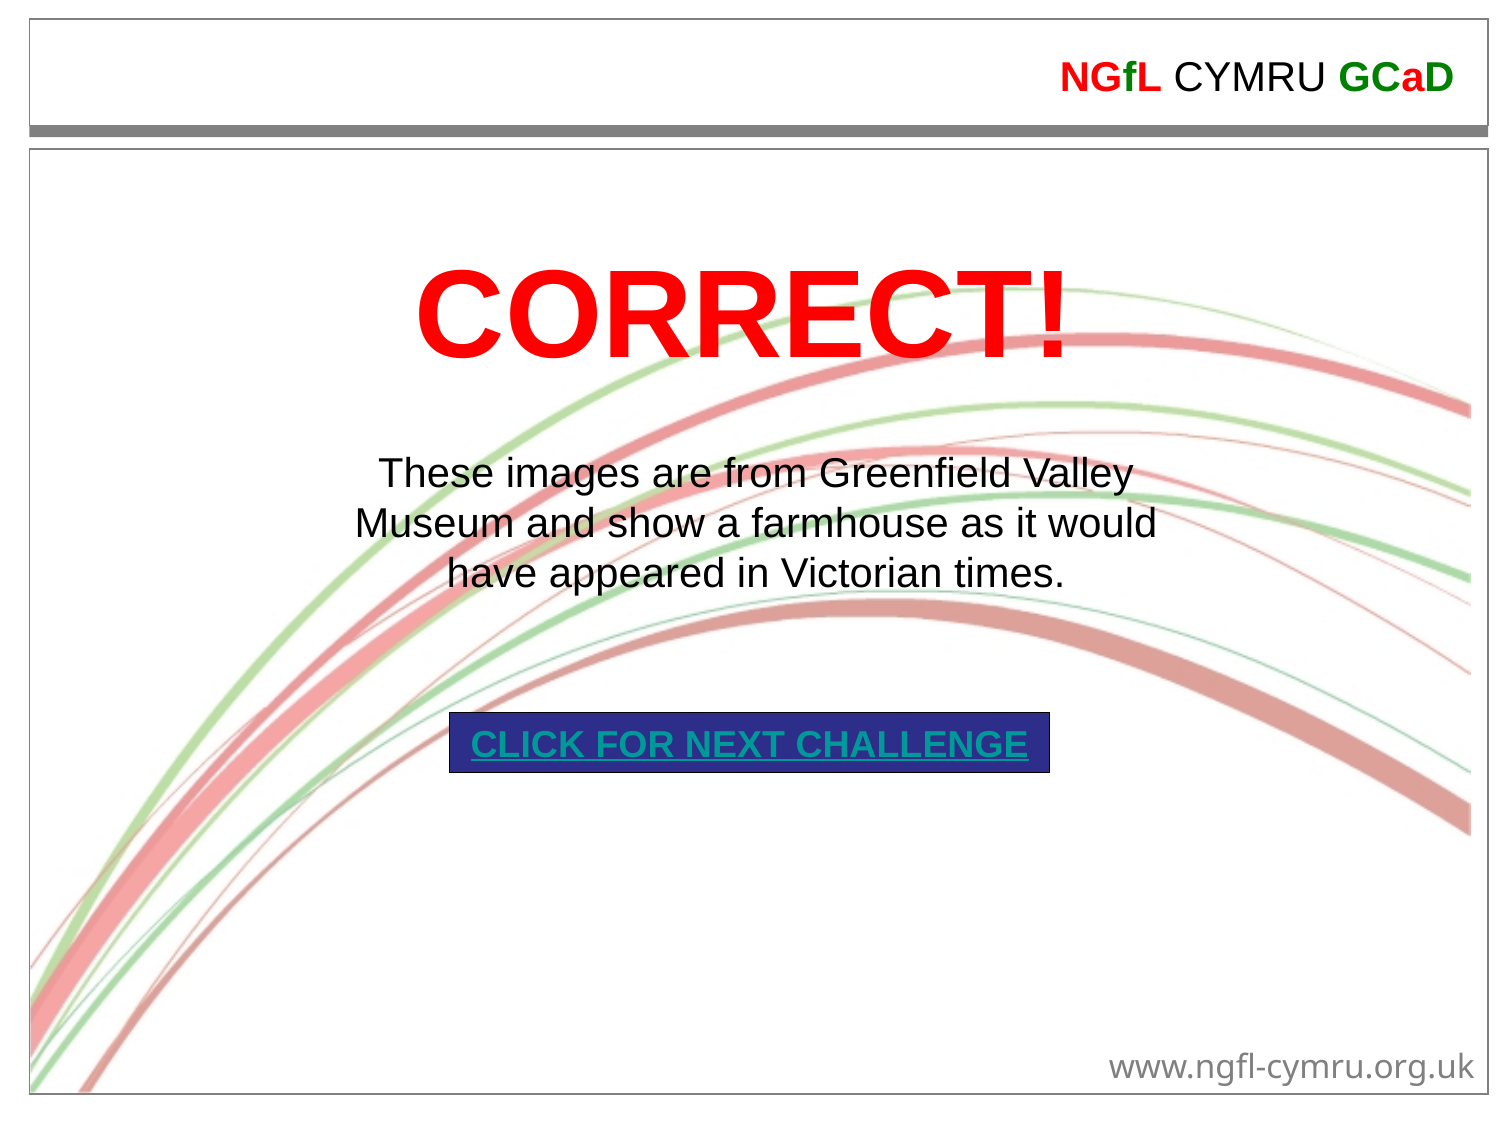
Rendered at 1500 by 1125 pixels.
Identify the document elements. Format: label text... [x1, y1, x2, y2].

text_box These images are from Greenfield Valley Museum and show a farmhouse as it would have appeared in Victorian times. [299, 438, 1213, 604]
text_box CLICK FOR NEXT CHALLENGE [449, 712, 1050, 773]
text_box CORRECT! [399, 224, 1125, 390]
